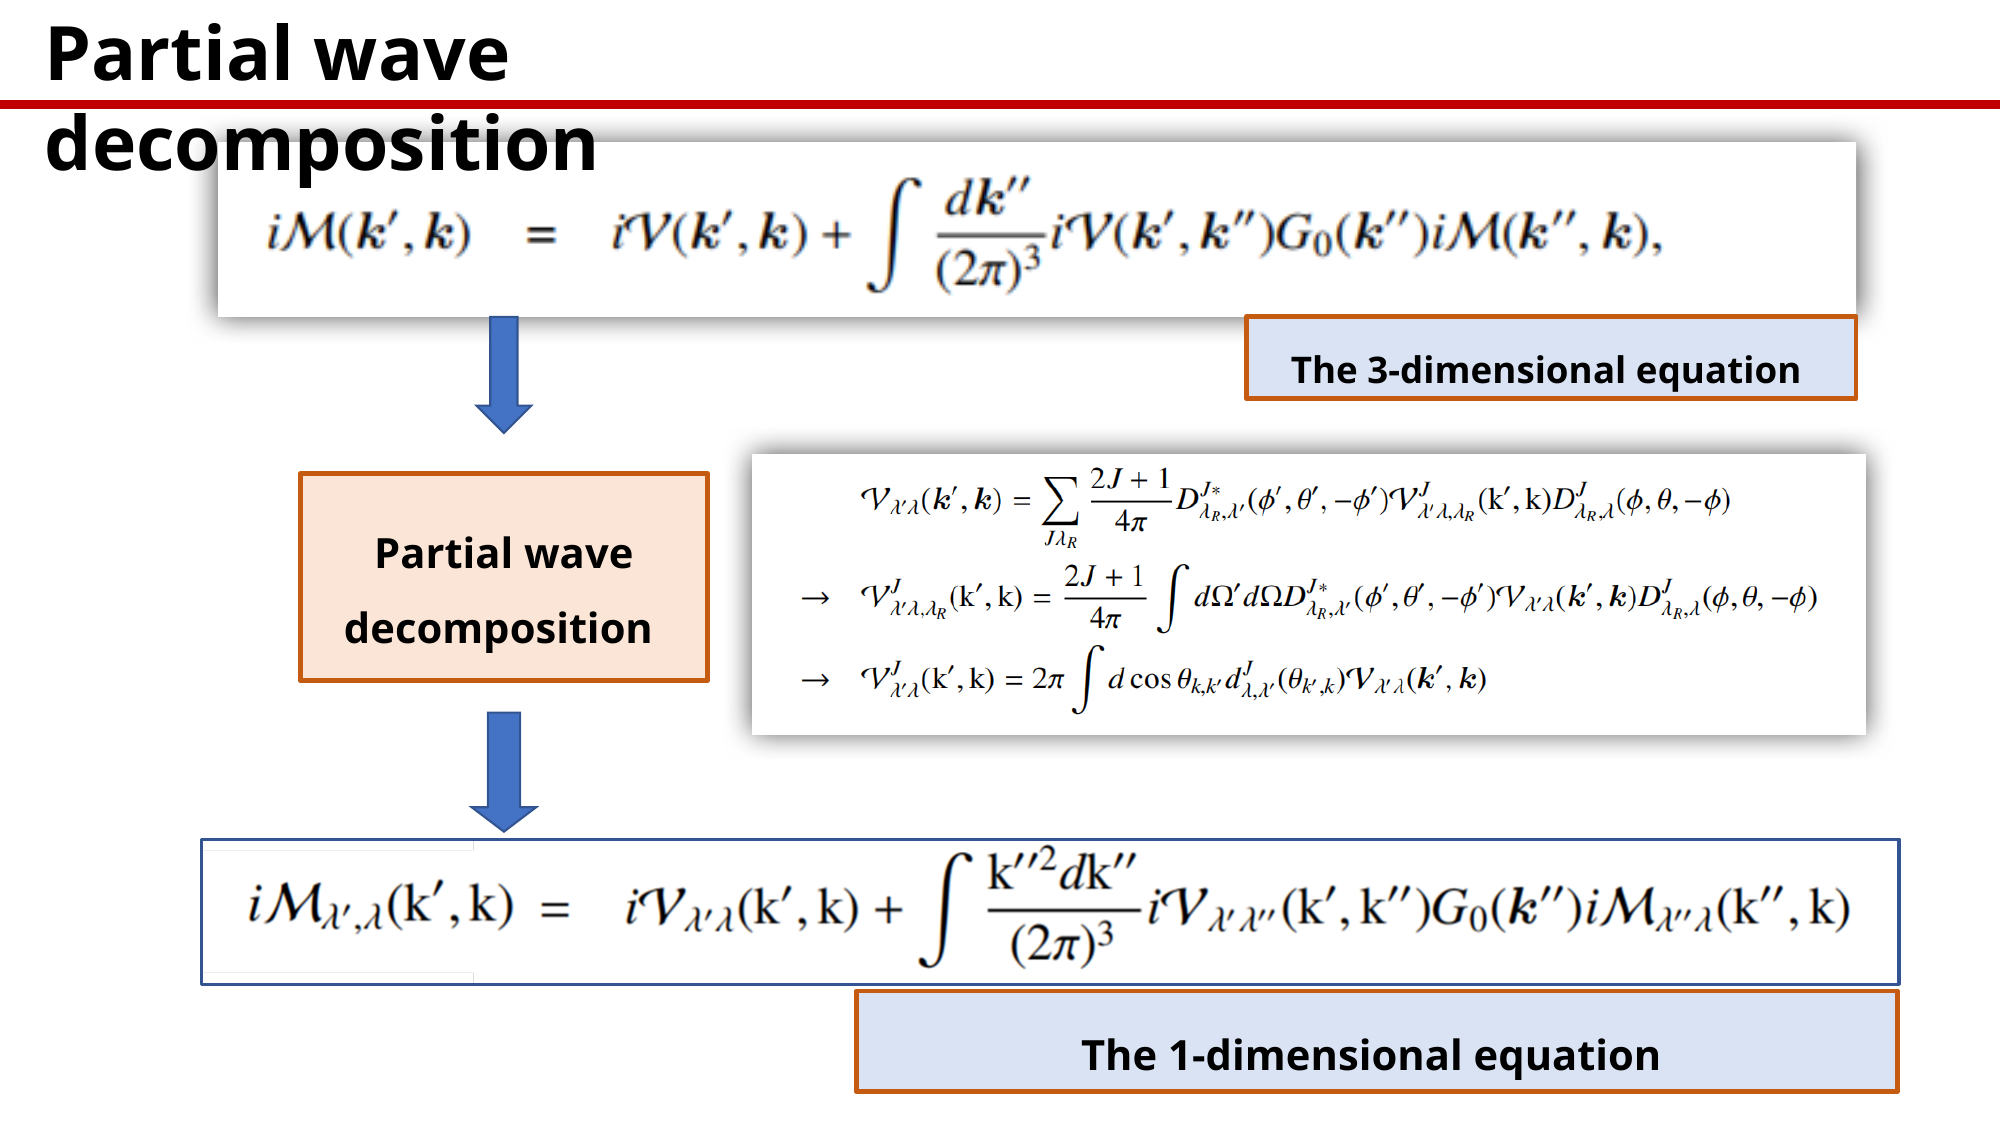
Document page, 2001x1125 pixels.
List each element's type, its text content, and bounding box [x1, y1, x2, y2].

text_box Partial wave decomposition [29, 0, 1095, 104]
text_box [468, 711, 540, 833]
picture [203, 840, 1898, 983]
text_box Partial wave decomposition [300, 473, 708, 681]
text_box The 1-dimensional equation [856, 991, 1898, 1092]
text_box [474, 317, 534, 435]
picture [752, 454, 1866, 735]
text_box Partial wave decomposition [29, 105, 1095, 193]
picture [218, 142, 1857, 317]
text_box The 3-dimensional equation [1246, 317, 1856, 399]
